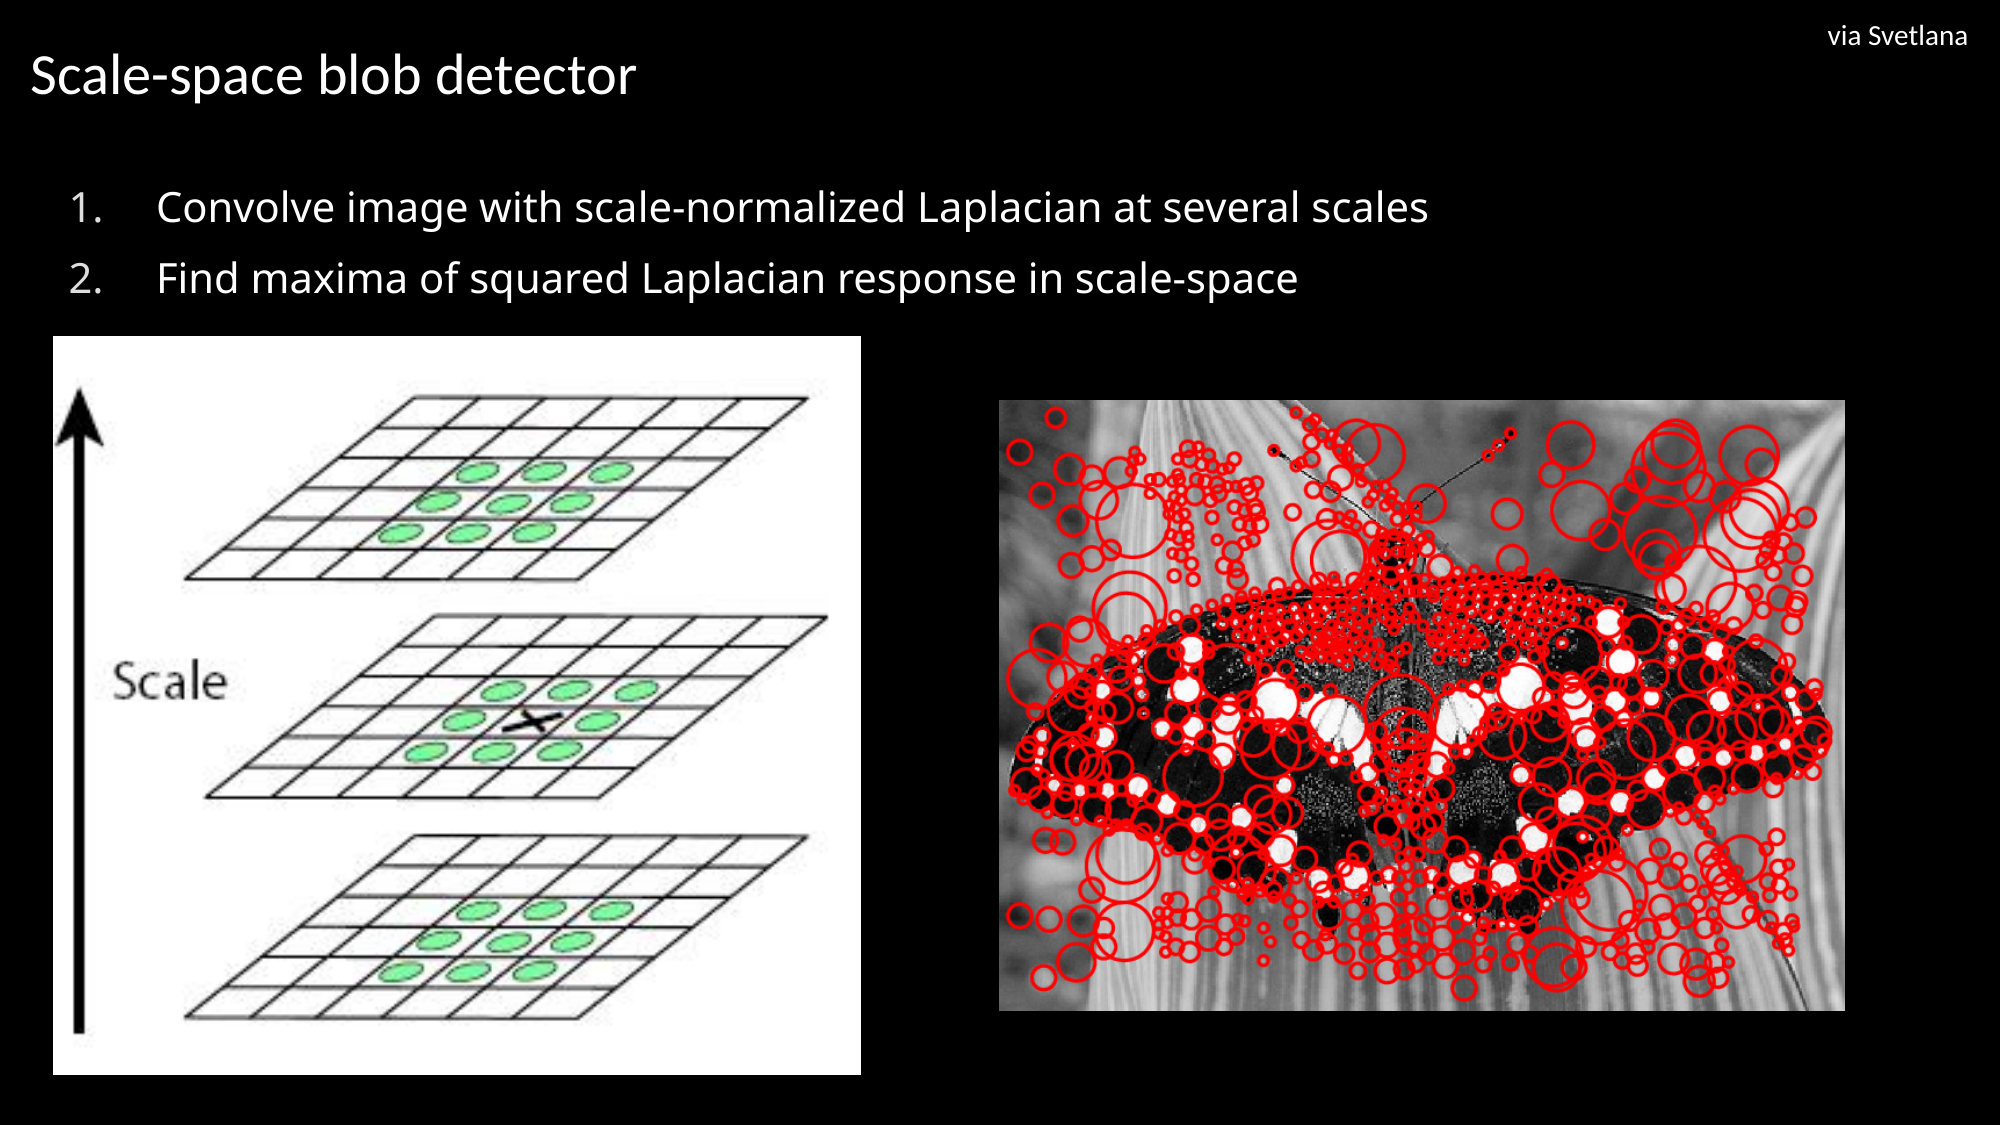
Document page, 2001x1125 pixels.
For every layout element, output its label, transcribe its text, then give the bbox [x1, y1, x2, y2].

list Convolve image with scale-normalized Laplacian at several scales Find maxima of squared Laplacian response in scale-space [53, 164, 1947, 319]
title Scale-space blob detector [15, 8, 1750, 114]
text_box via Svetlana [1812, 8, 1984, 59]
picture [999, 400, 1845, 1011]
picture [53, 336, 861, 1075]
